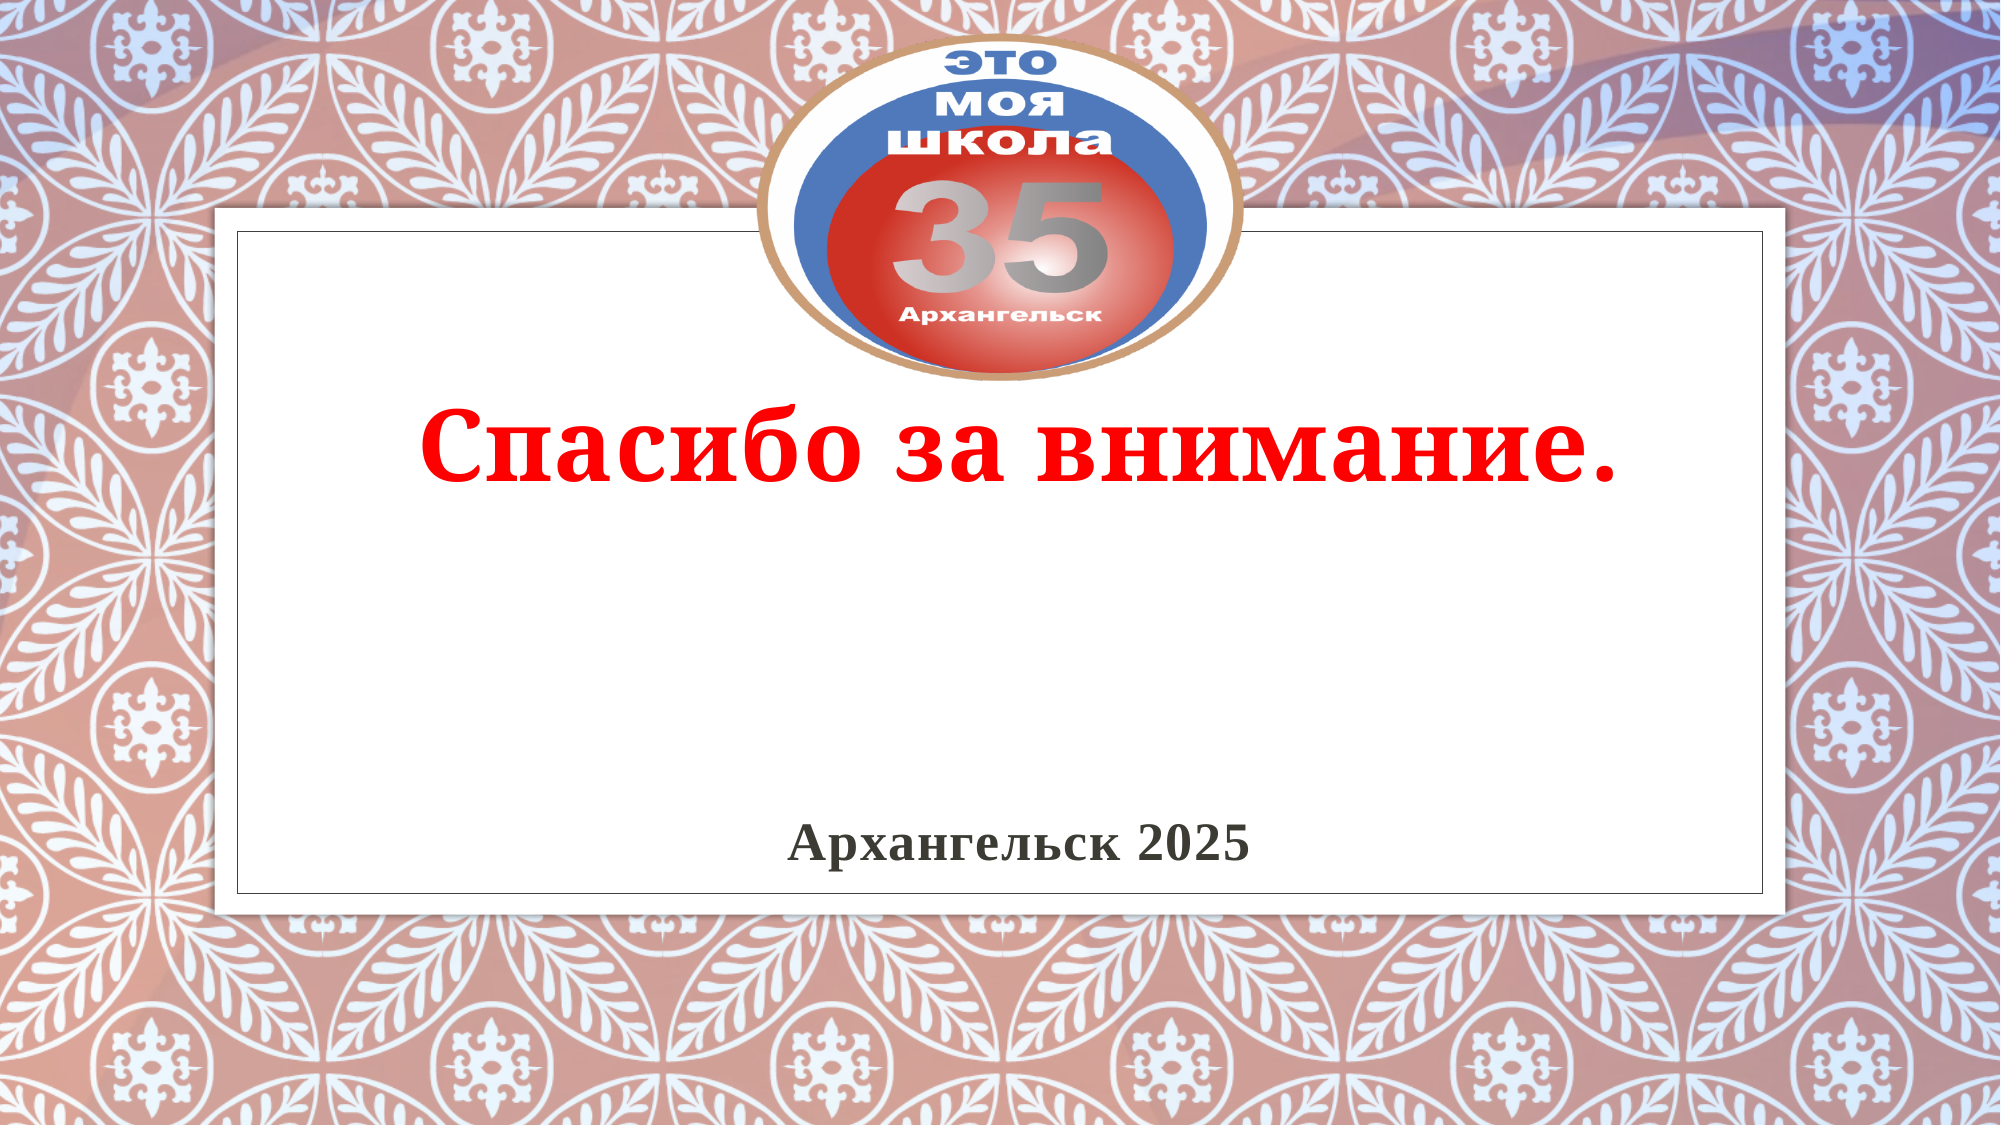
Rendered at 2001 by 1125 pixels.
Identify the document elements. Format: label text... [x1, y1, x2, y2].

title [27, 0, 1946, 205]
picture [756, 33, 1244, 381]
subtitle Спасибо за внимание. Архангельск 2025 [257, 373, 1782, 1037]
